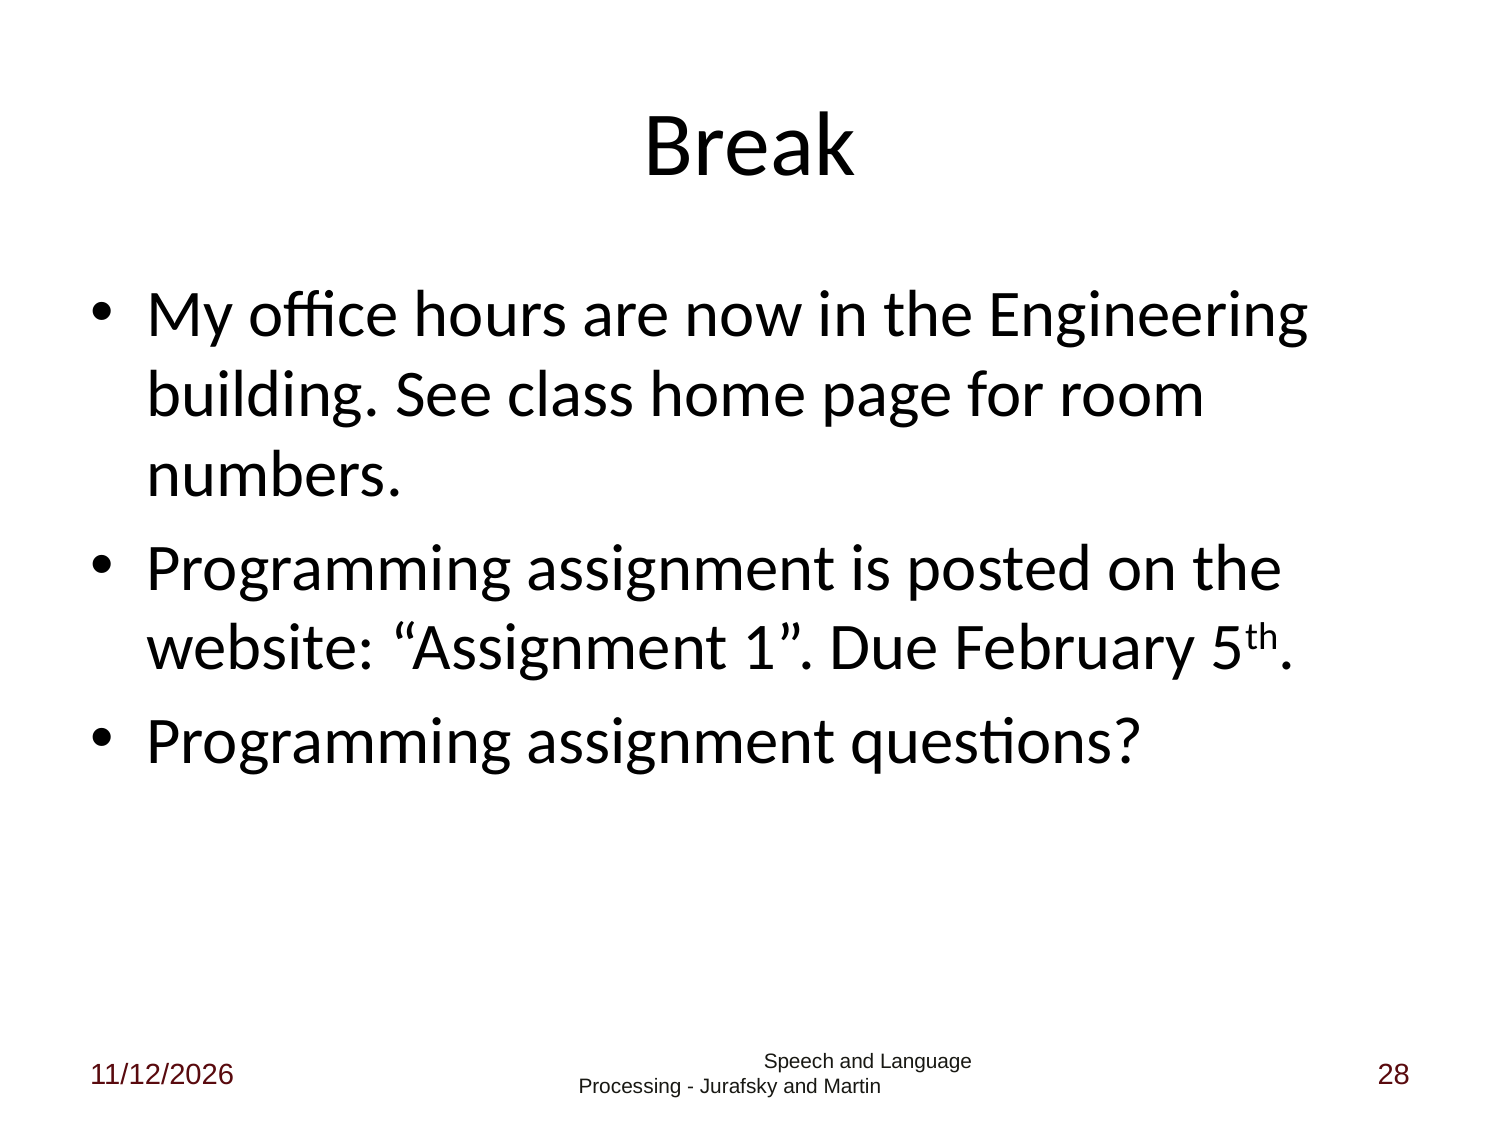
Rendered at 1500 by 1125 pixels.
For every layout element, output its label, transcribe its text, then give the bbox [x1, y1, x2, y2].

title Break [75, 45, 1425, 233]
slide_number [75, 1042, 425, 1103]
footer Speech and Language Processing - Jurafsky and Martin [512, 1042, 988, 1103]
list My office hours are now in the Engineering building. See class home page for room numbers. Programming assignment is posted on the website: “Assignment 1”. Due February 5th. Programming assignment questions? [75, 262, 1425, 1005]
slide_number 28 [1074, 1042, 1425, 1103]
